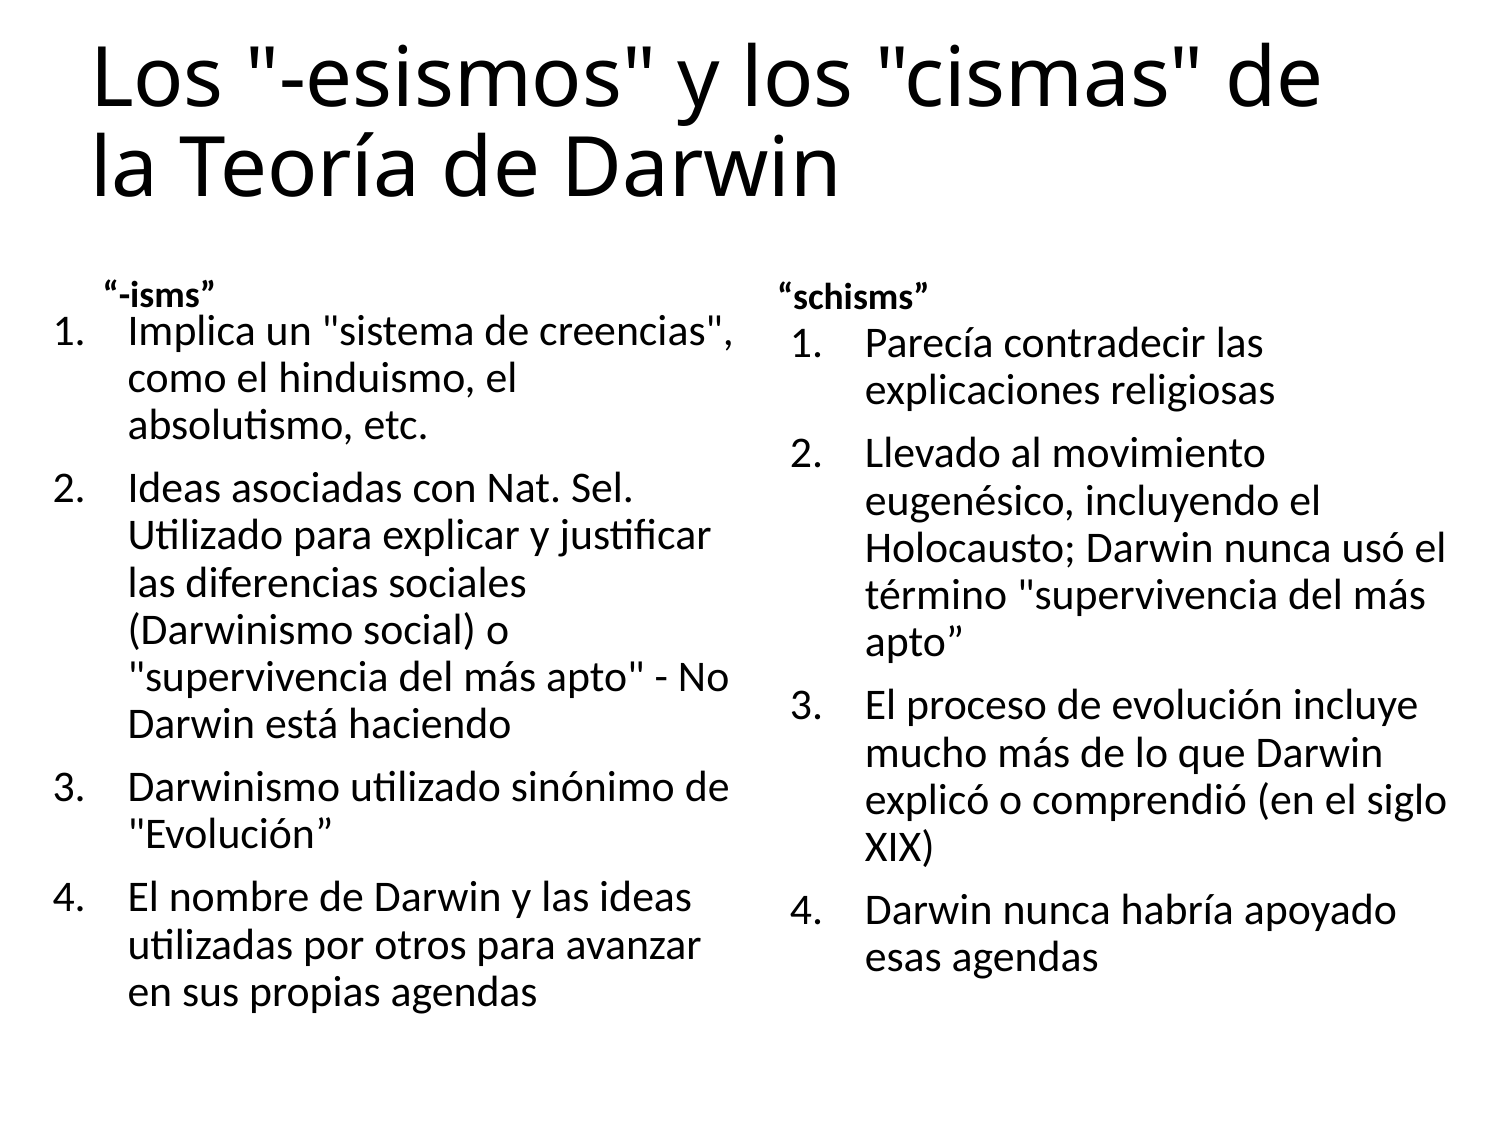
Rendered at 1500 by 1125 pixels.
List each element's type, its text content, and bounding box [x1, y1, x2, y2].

list Implica un "sistema de creencias", como el hinduismo, el absolutismo, etc. Ideas asociadas con Nat. Sel. Utilizado para explicar y justificar las diferencias sociales (Darwinismo social) o "supervivencia del más apto" - No Darwin está haciendo Darwinismo utilizado sinónimo de "Evolución” El nombre de Darwin y las ideas utilizadas por otros para avanzar en sus propias agendas [37, 299, 763, 1125]
list “-isms” [87, 262, 751, 299]
list “schisms” [761, 251, 1425, 325]
list Parecía contradecir las explicaciones religiosas Llevado al movimiento eugenésico, incluyendo el Holocausto; Darwin nunca usó el término "supervivencia del más apto” El proceso de evolución incluye mucho más de lo que Darwin explicó o comprendió (en el siglo XIX) Darwin nunca habría apoyado esas agendas [774, 312, 1463, 1125]
title Los "-esismos" y los "cismas" de la Teoría de Darwin [75, 24, 1425, 225]
